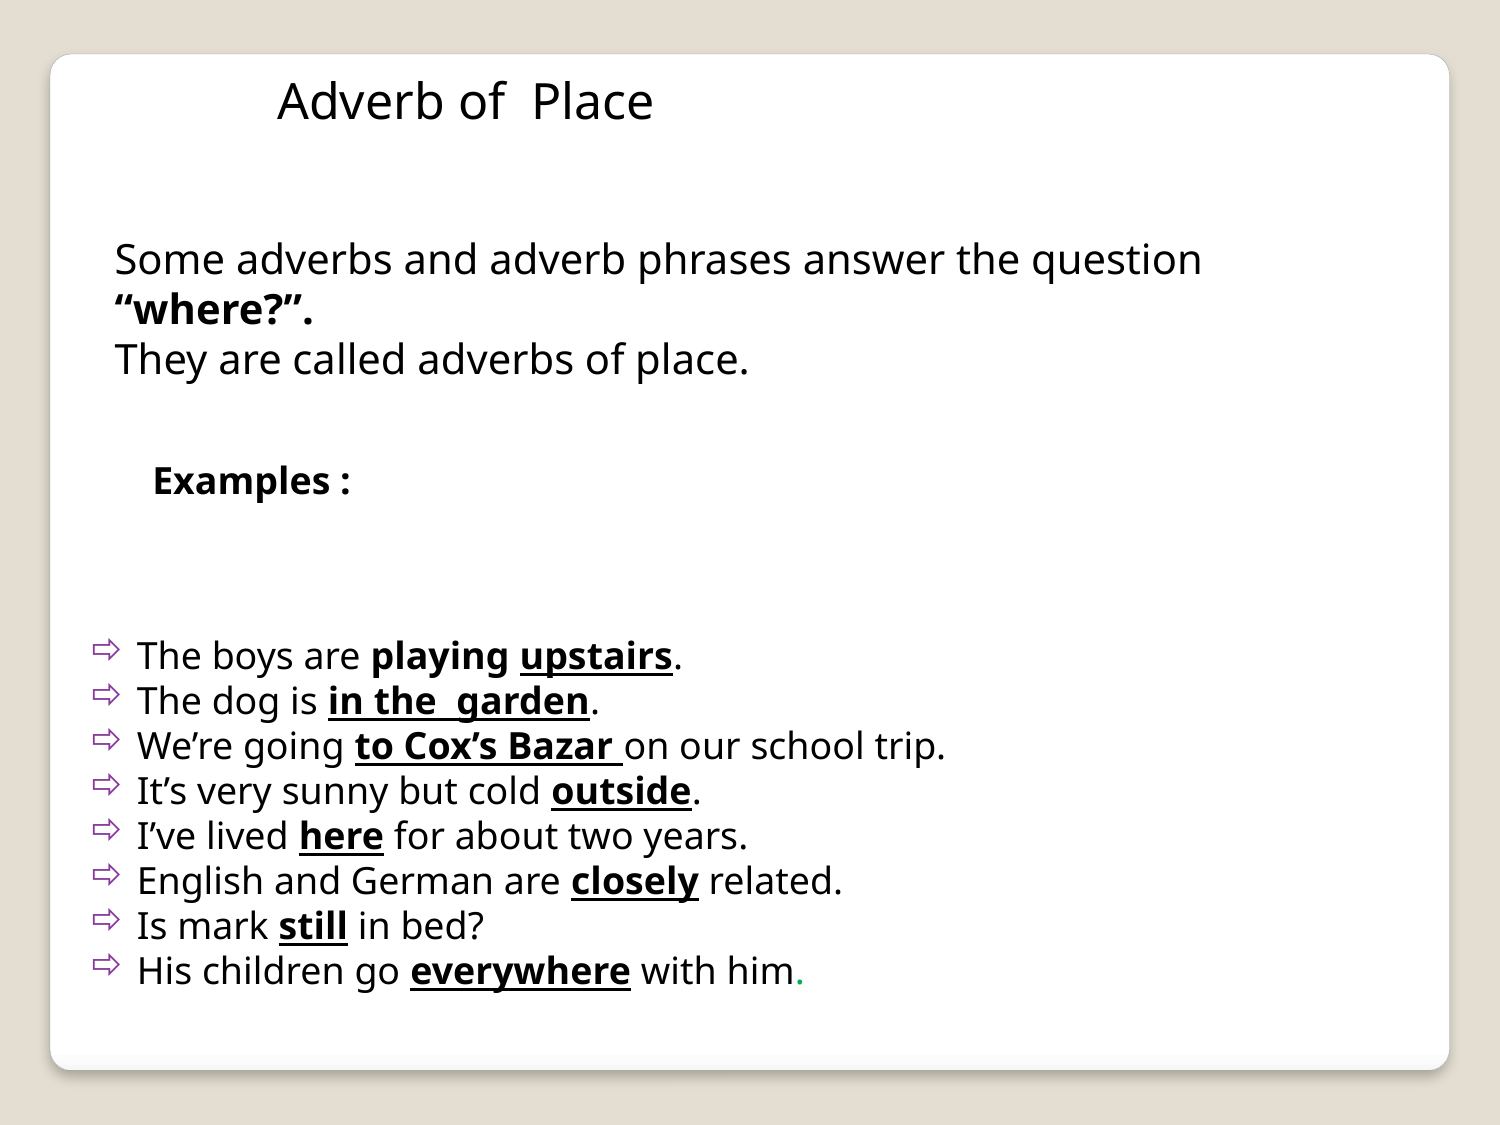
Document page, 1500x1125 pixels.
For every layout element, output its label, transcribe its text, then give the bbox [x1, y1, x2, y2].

text_box Adverb of Place [262, 62, 988, 183]
text_box Examples : [137, 449, 913, 555]
text_box The boys are playing upstairs. The dog is in the garden. We’re going to Cox’s Bazar on our school trip. It’s very sunny but cold outside. I’ve lived here for about two years. English and German are closely related. Is mark still in bed? His children go everywhere with him. [75, 624, 1375, 1045]
text_box Some adverbs and adverb phrases answer the question “where?”. They are called adverbs of place. [99, 224, 1363, 435]
